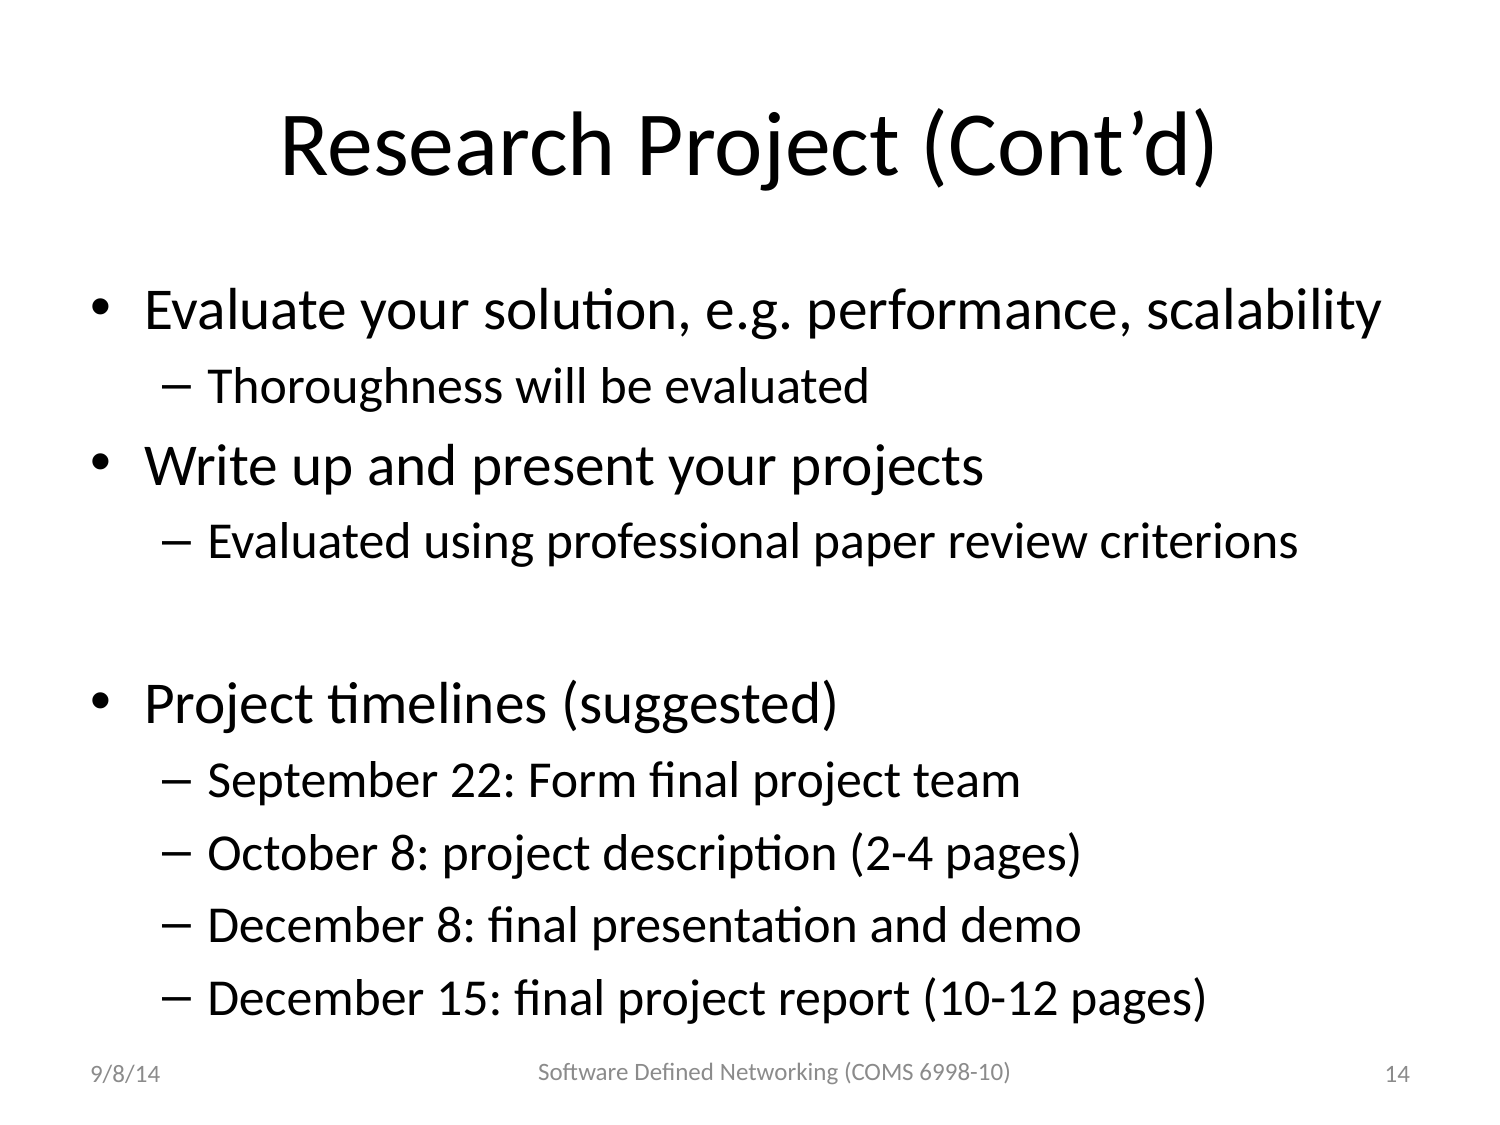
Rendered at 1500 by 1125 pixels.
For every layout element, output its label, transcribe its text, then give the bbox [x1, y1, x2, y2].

title Research Project (Cont’d) [75, 45, 1425, 233]
footer Software Defined Networking (COMS 6998-10) [512, 1037, 1038, 1103]
list Evaluate your solution, e.g. performance, scalability Thoroughness will be evaluated Write up and present your projects Evaluated using professional paper review criterions Project timelines (suggested) September 22: Form final project team October 8: project description (2-4 pages) December 8: final presentation and demo December 15: final project report (10-12 pages) [75, 262, 1425, 1050]
slide_number 14 [1074, 1042, 1425, 1103]
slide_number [75, 1042, 425, 1103]
